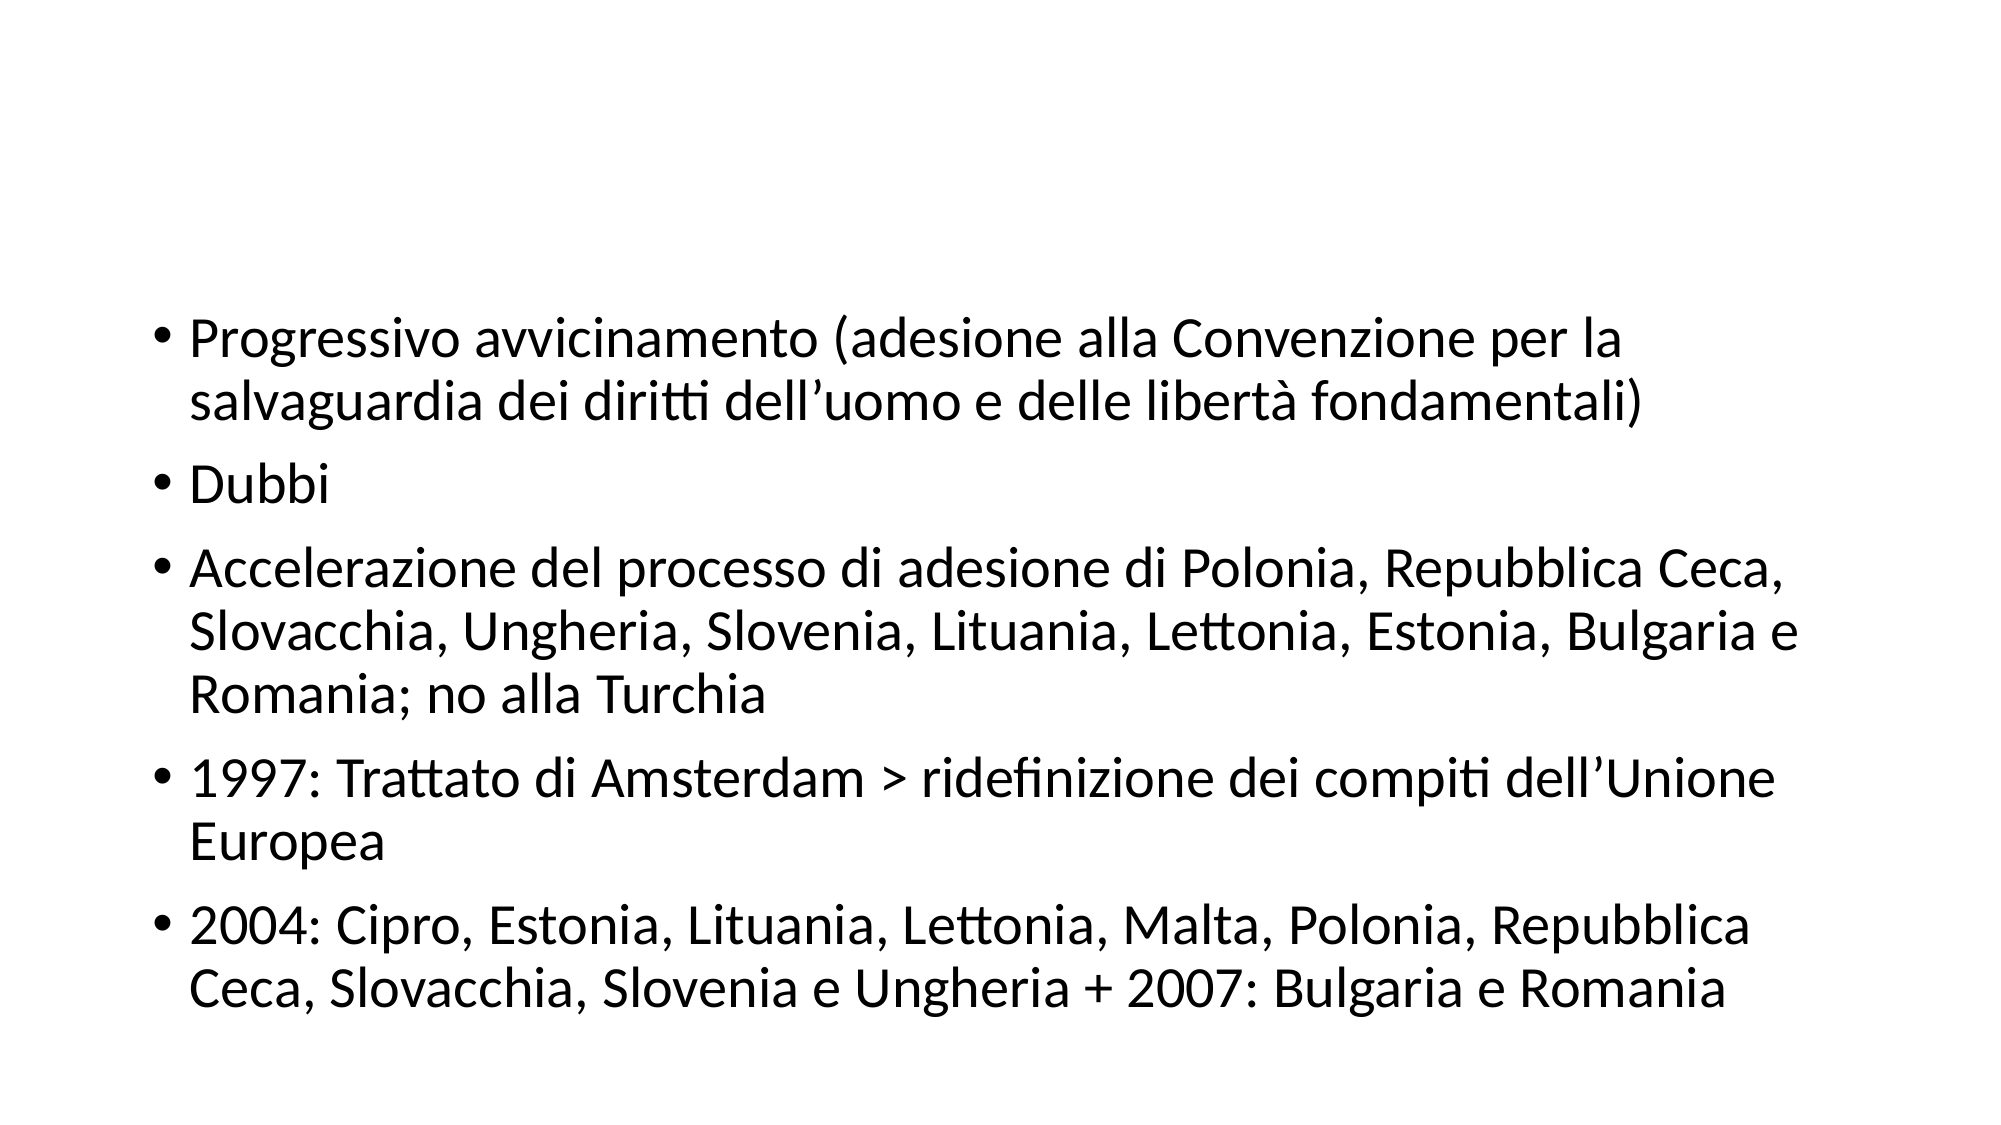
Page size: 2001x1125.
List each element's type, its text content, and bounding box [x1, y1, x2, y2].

list Progressivo avvicinamento (adesione alla Convenzione per la salvaguardia dei diritti dell’uomo e delle libertà fondamentali) Dubbi Accelerazione del processo di adesione di Polonia, Repubblica Ceca, Slovacchia, Ungheria, Slovenia, Lituania, Lettonia, Estonia, Bulgaria e Romania; no alla Turchia 1997: Trattato di Amsterdam > ridefinizione dei compiti dell’Unione Europea 2004: Cipro, Estonia, Lituania, Lettonia, Malta, Polonia, Repubblica Ceca, Slovacchia, Slovenia e Ungheria + 2007: Bulgaria e Romania [137, 299, 1863, 1014]
